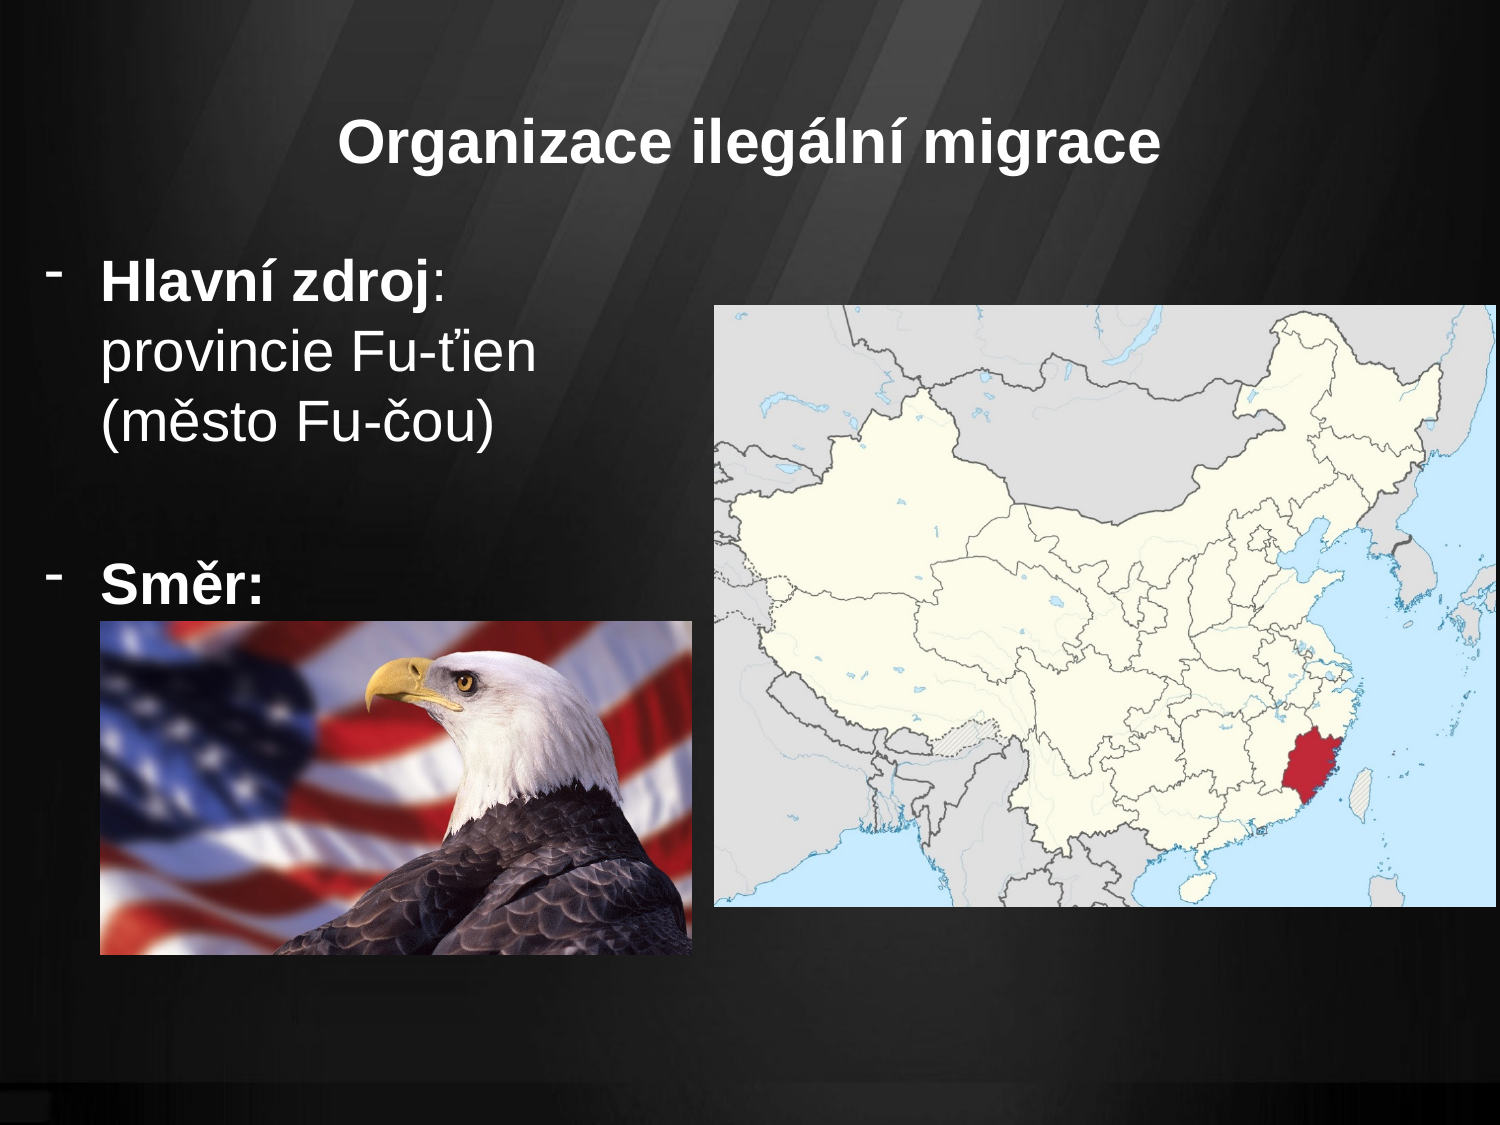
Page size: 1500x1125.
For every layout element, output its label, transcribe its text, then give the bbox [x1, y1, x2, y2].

title Organizace ilegální migrace [75, 45, 1425, 233]
list Hlavní zdroj: provincie Fu-ťien (město Fu-čou) Směr: [29, 235, 692, 978]
picture [0, 0, 1500, 1125]
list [714, 305, 1496, 908]
